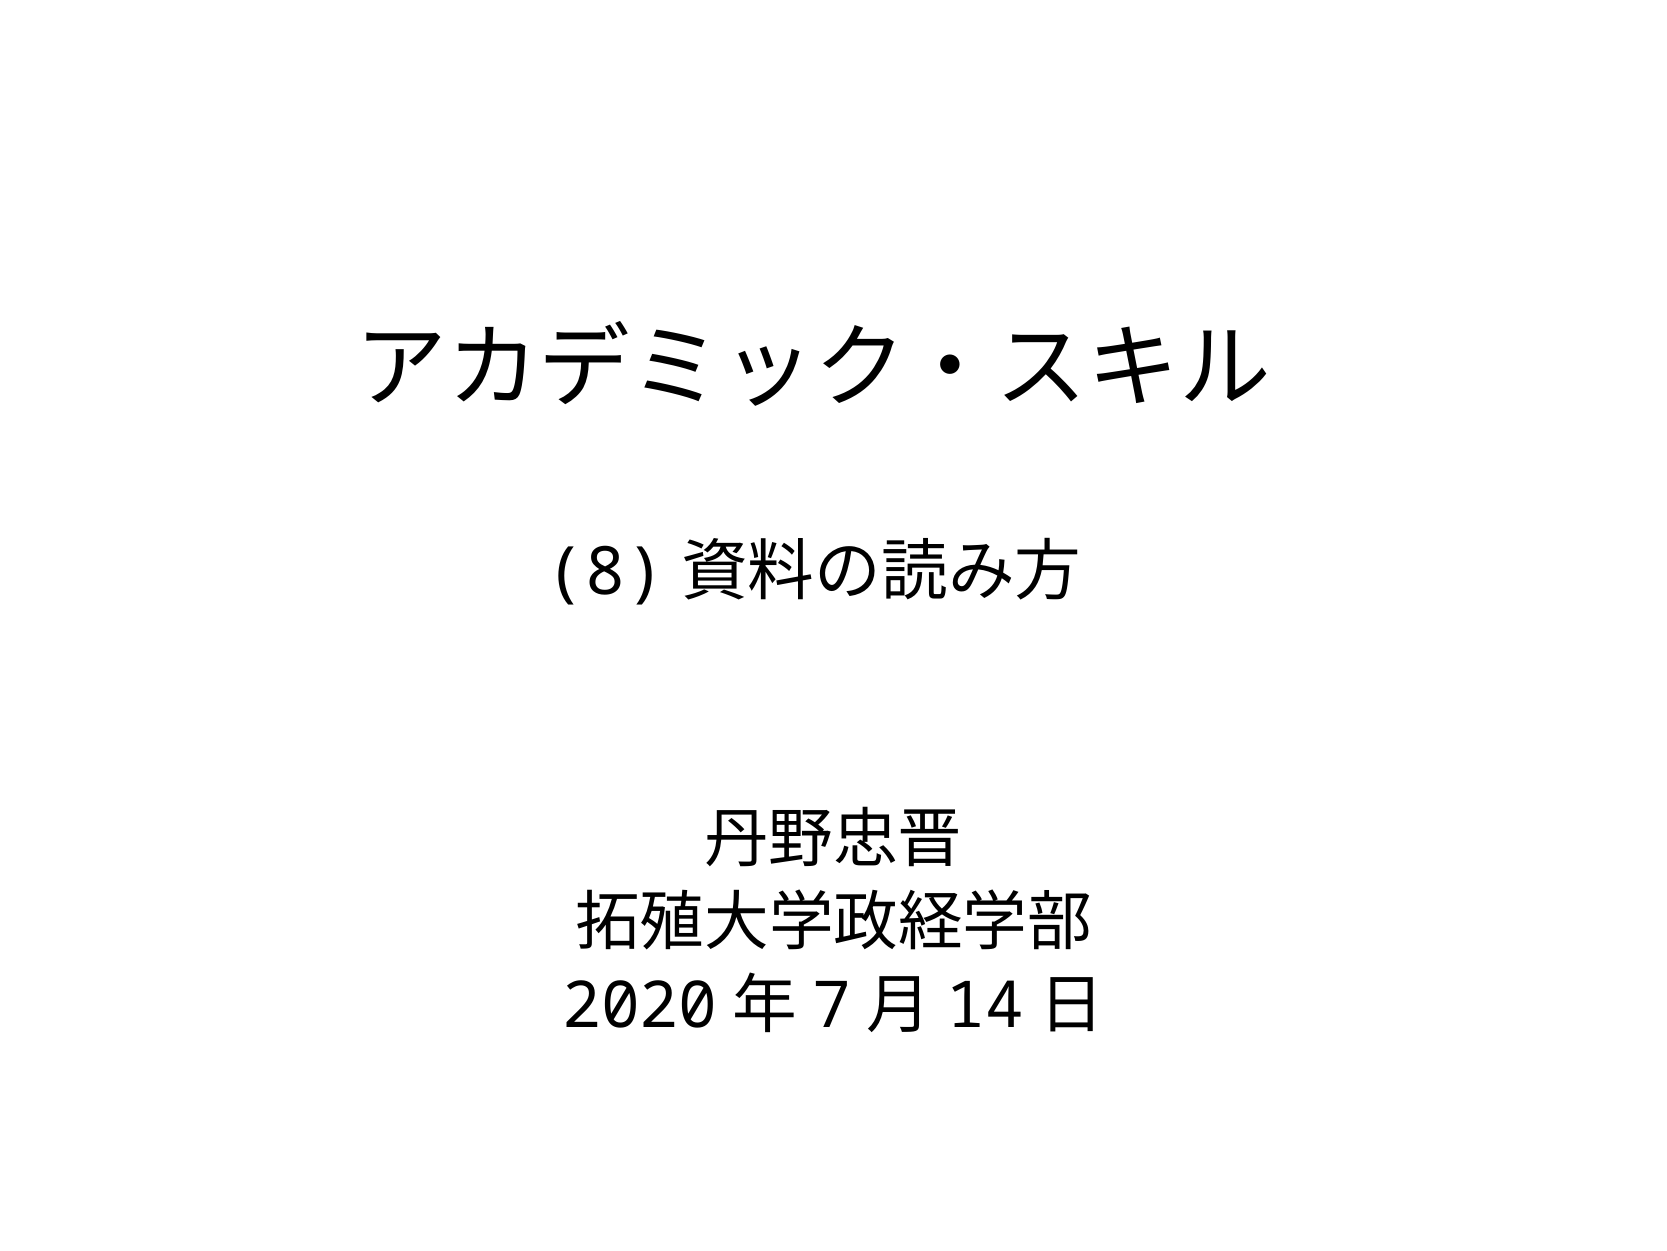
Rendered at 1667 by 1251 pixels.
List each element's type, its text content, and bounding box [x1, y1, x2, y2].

title アカデミック・スキル (8)資料の読み方 [124, 266, 1503, 649]
subtitle 丹野忠晋 拓殖大学政経学部 2020年7月14日 [249, 708, 1417, 1164]
